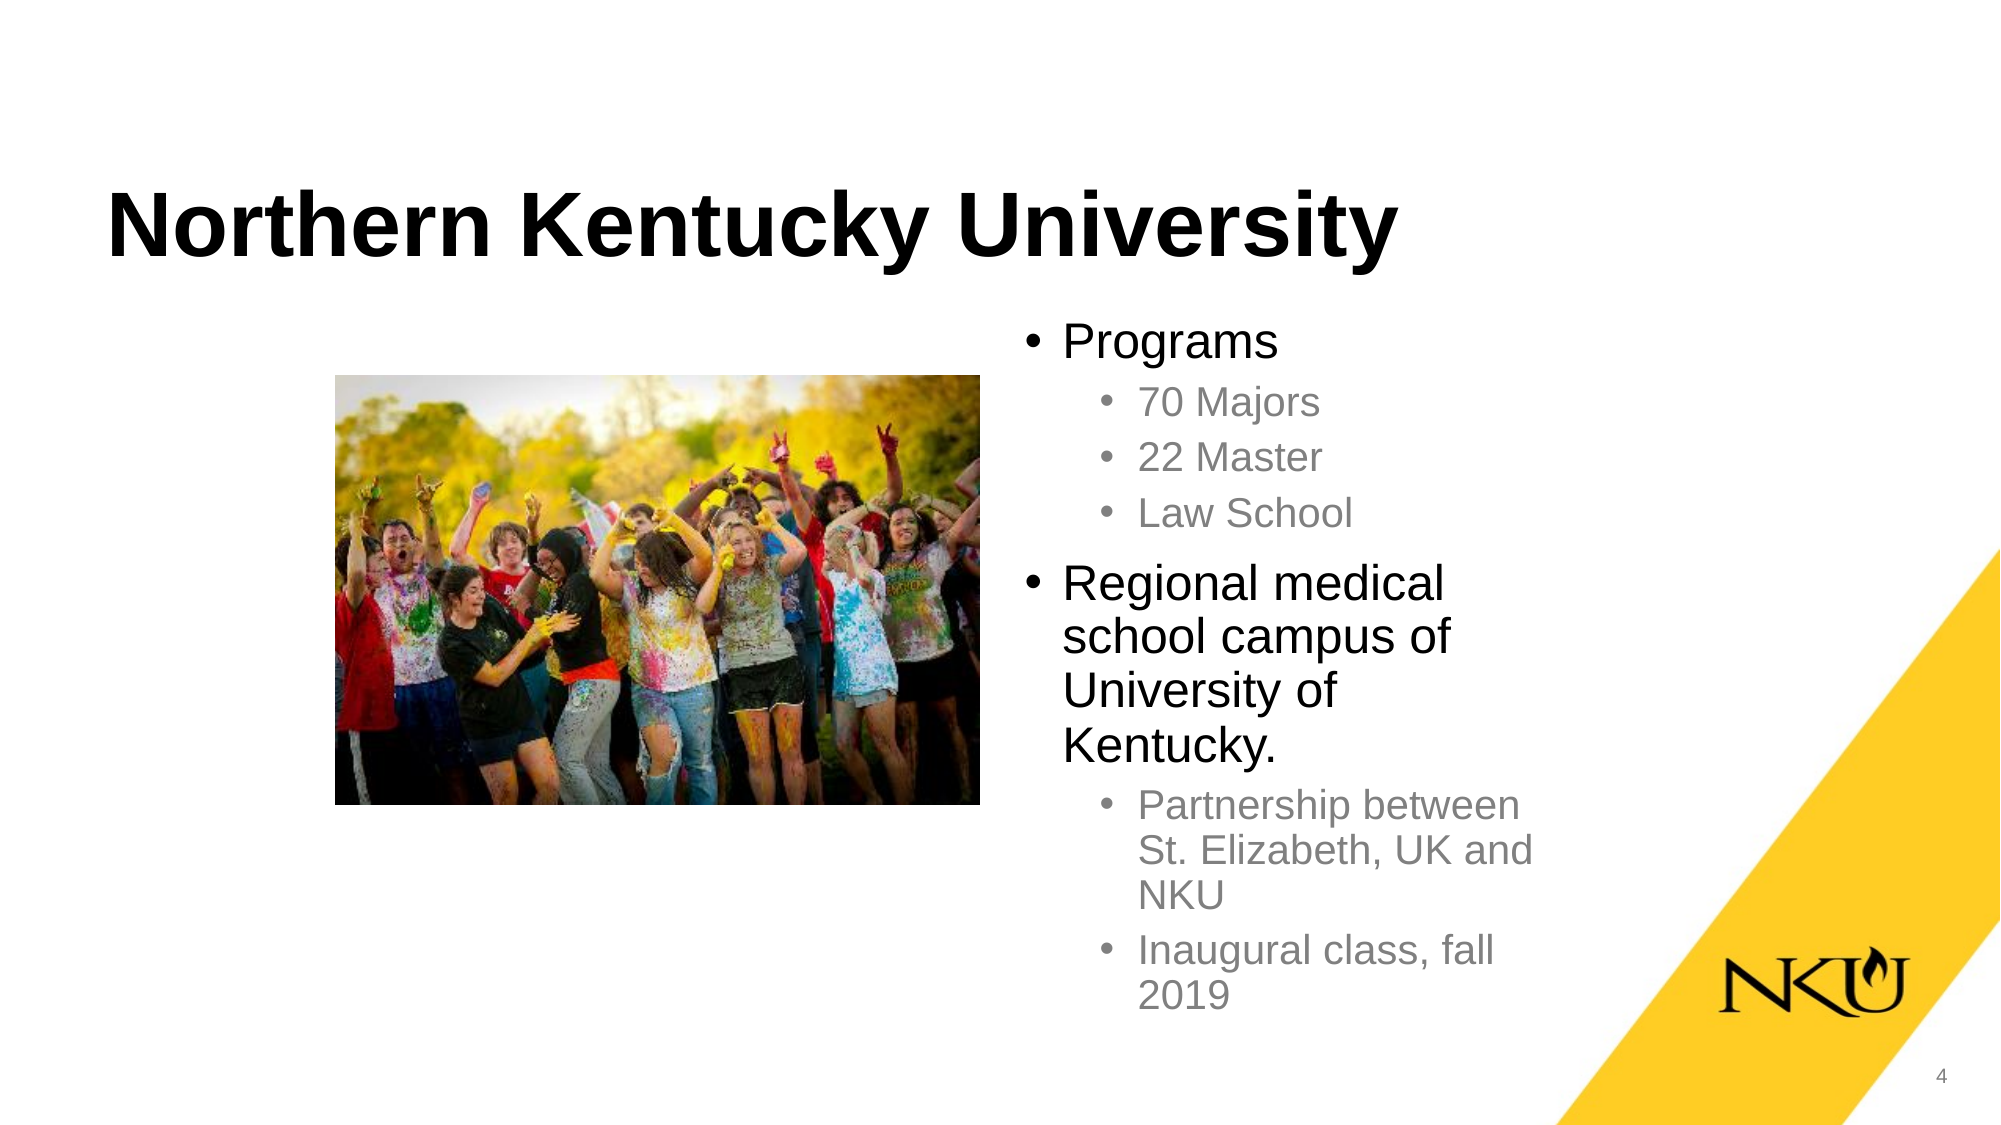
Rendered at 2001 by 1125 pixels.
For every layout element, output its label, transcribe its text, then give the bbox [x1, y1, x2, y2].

title Northern Kentucky University [91, 145, 1909, 309]
slide_number 4 [1862, 1045, 1963, 1106]
picture [0, 2, 2000, 1125]
list Programs 70 Majors 22 Master Law School Regional medical school campus of University of Kentucky. Partnership between St. Elizabeth, UK and NKU Inaugural class, fall 2019 [1009, 308, 1562, 969]
